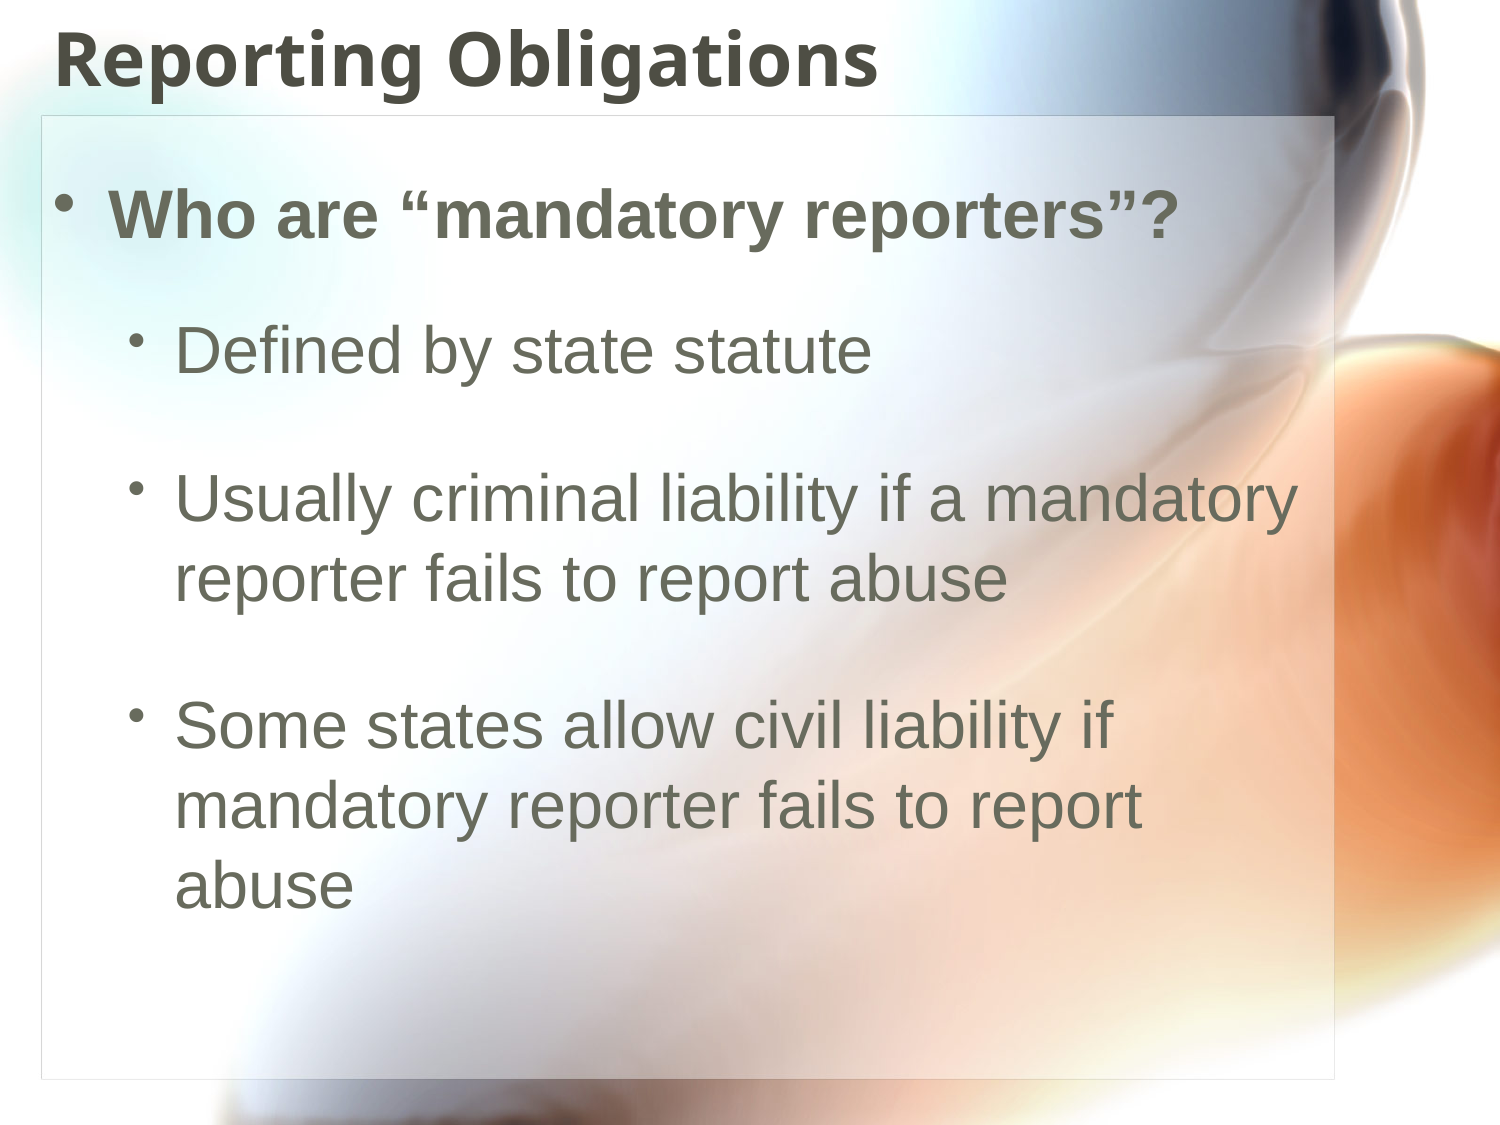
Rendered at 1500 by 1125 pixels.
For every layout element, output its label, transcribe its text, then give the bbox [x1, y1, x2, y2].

list Who are “mandatory reporters”? Defined by state statute Usually criminal liability if a mandatory reporter fails to report abuse Some states allow civil liability if mandatory reporter fails to report abuse [37, 162, 1326, 1076]
picture [0, 0, 1500, 1125]
title Reporting Obligations [37, 0, 1326, 113]
